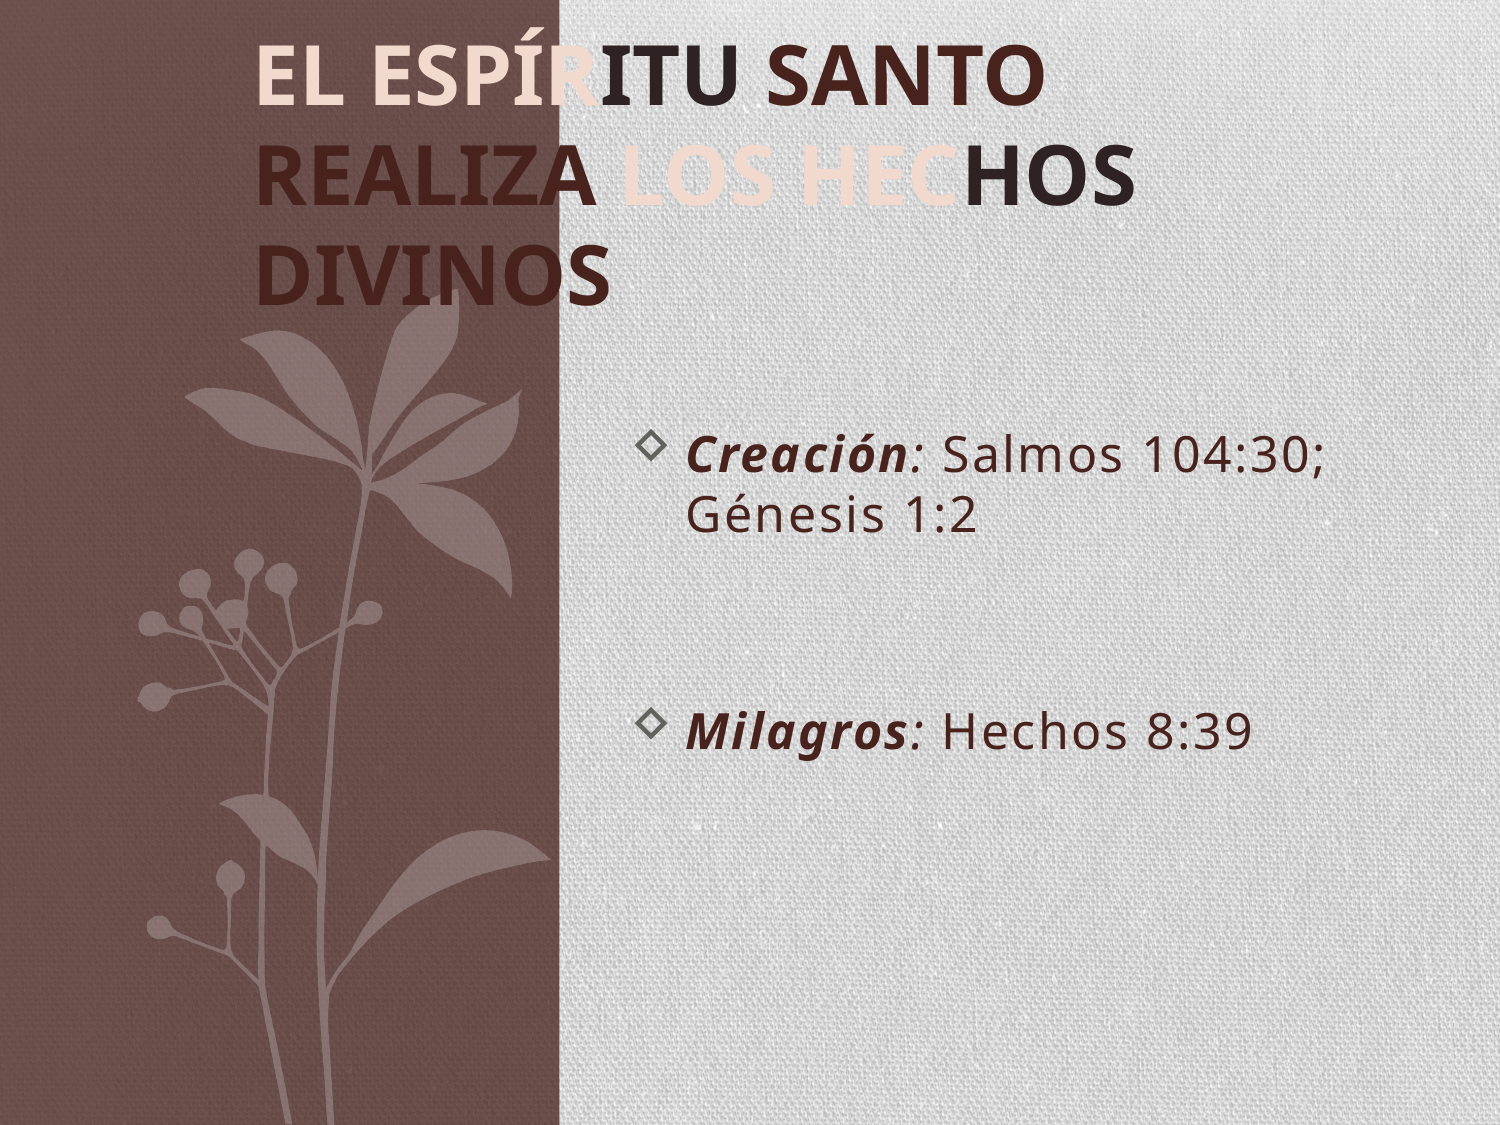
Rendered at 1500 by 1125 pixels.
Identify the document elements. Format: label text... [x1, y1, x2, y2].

subtitle Creación: Salmos 104:30; Génesis 1:2 Milagros: Hechos 8:39 [614, 414, 1454, 870]
title El Espíritu Santo Realiza los Hechos Divinos [237, 95, 1420, 330]
